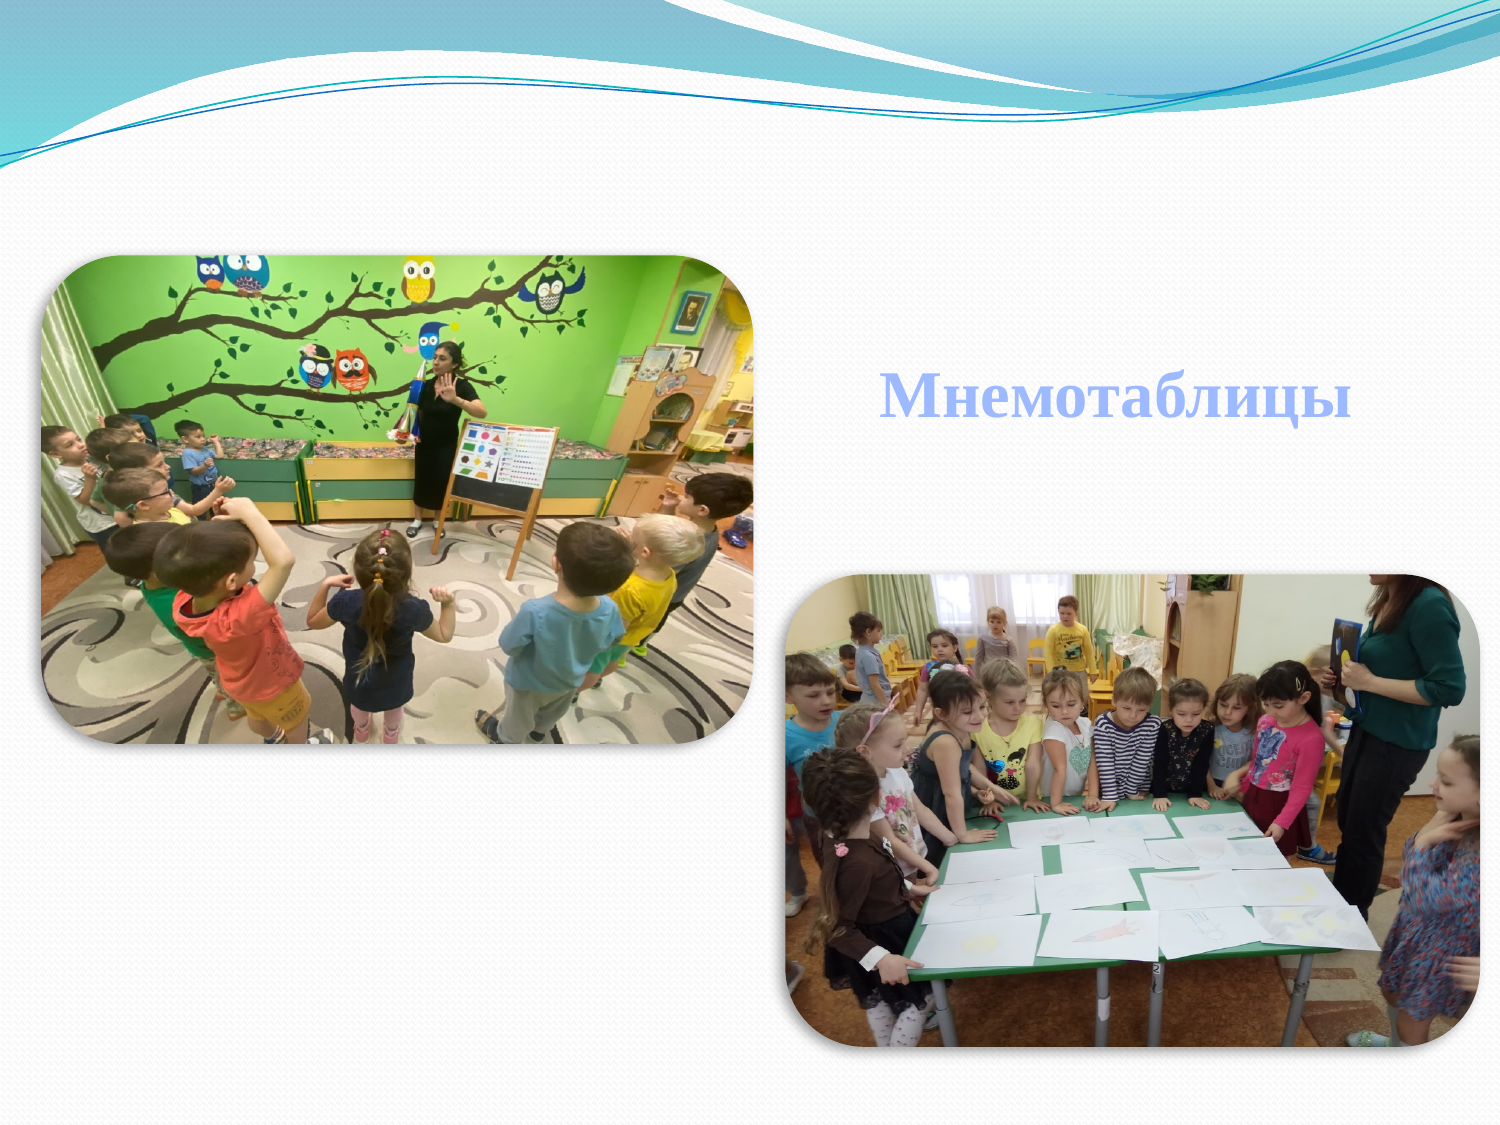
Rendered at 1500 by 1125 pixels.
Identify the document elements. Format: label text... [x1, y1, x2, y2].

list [40, 255, 754, 745]
picture [785, 574, 1481, 1048]
title Мнемотаблицы [760, 326, 1500, 432]
